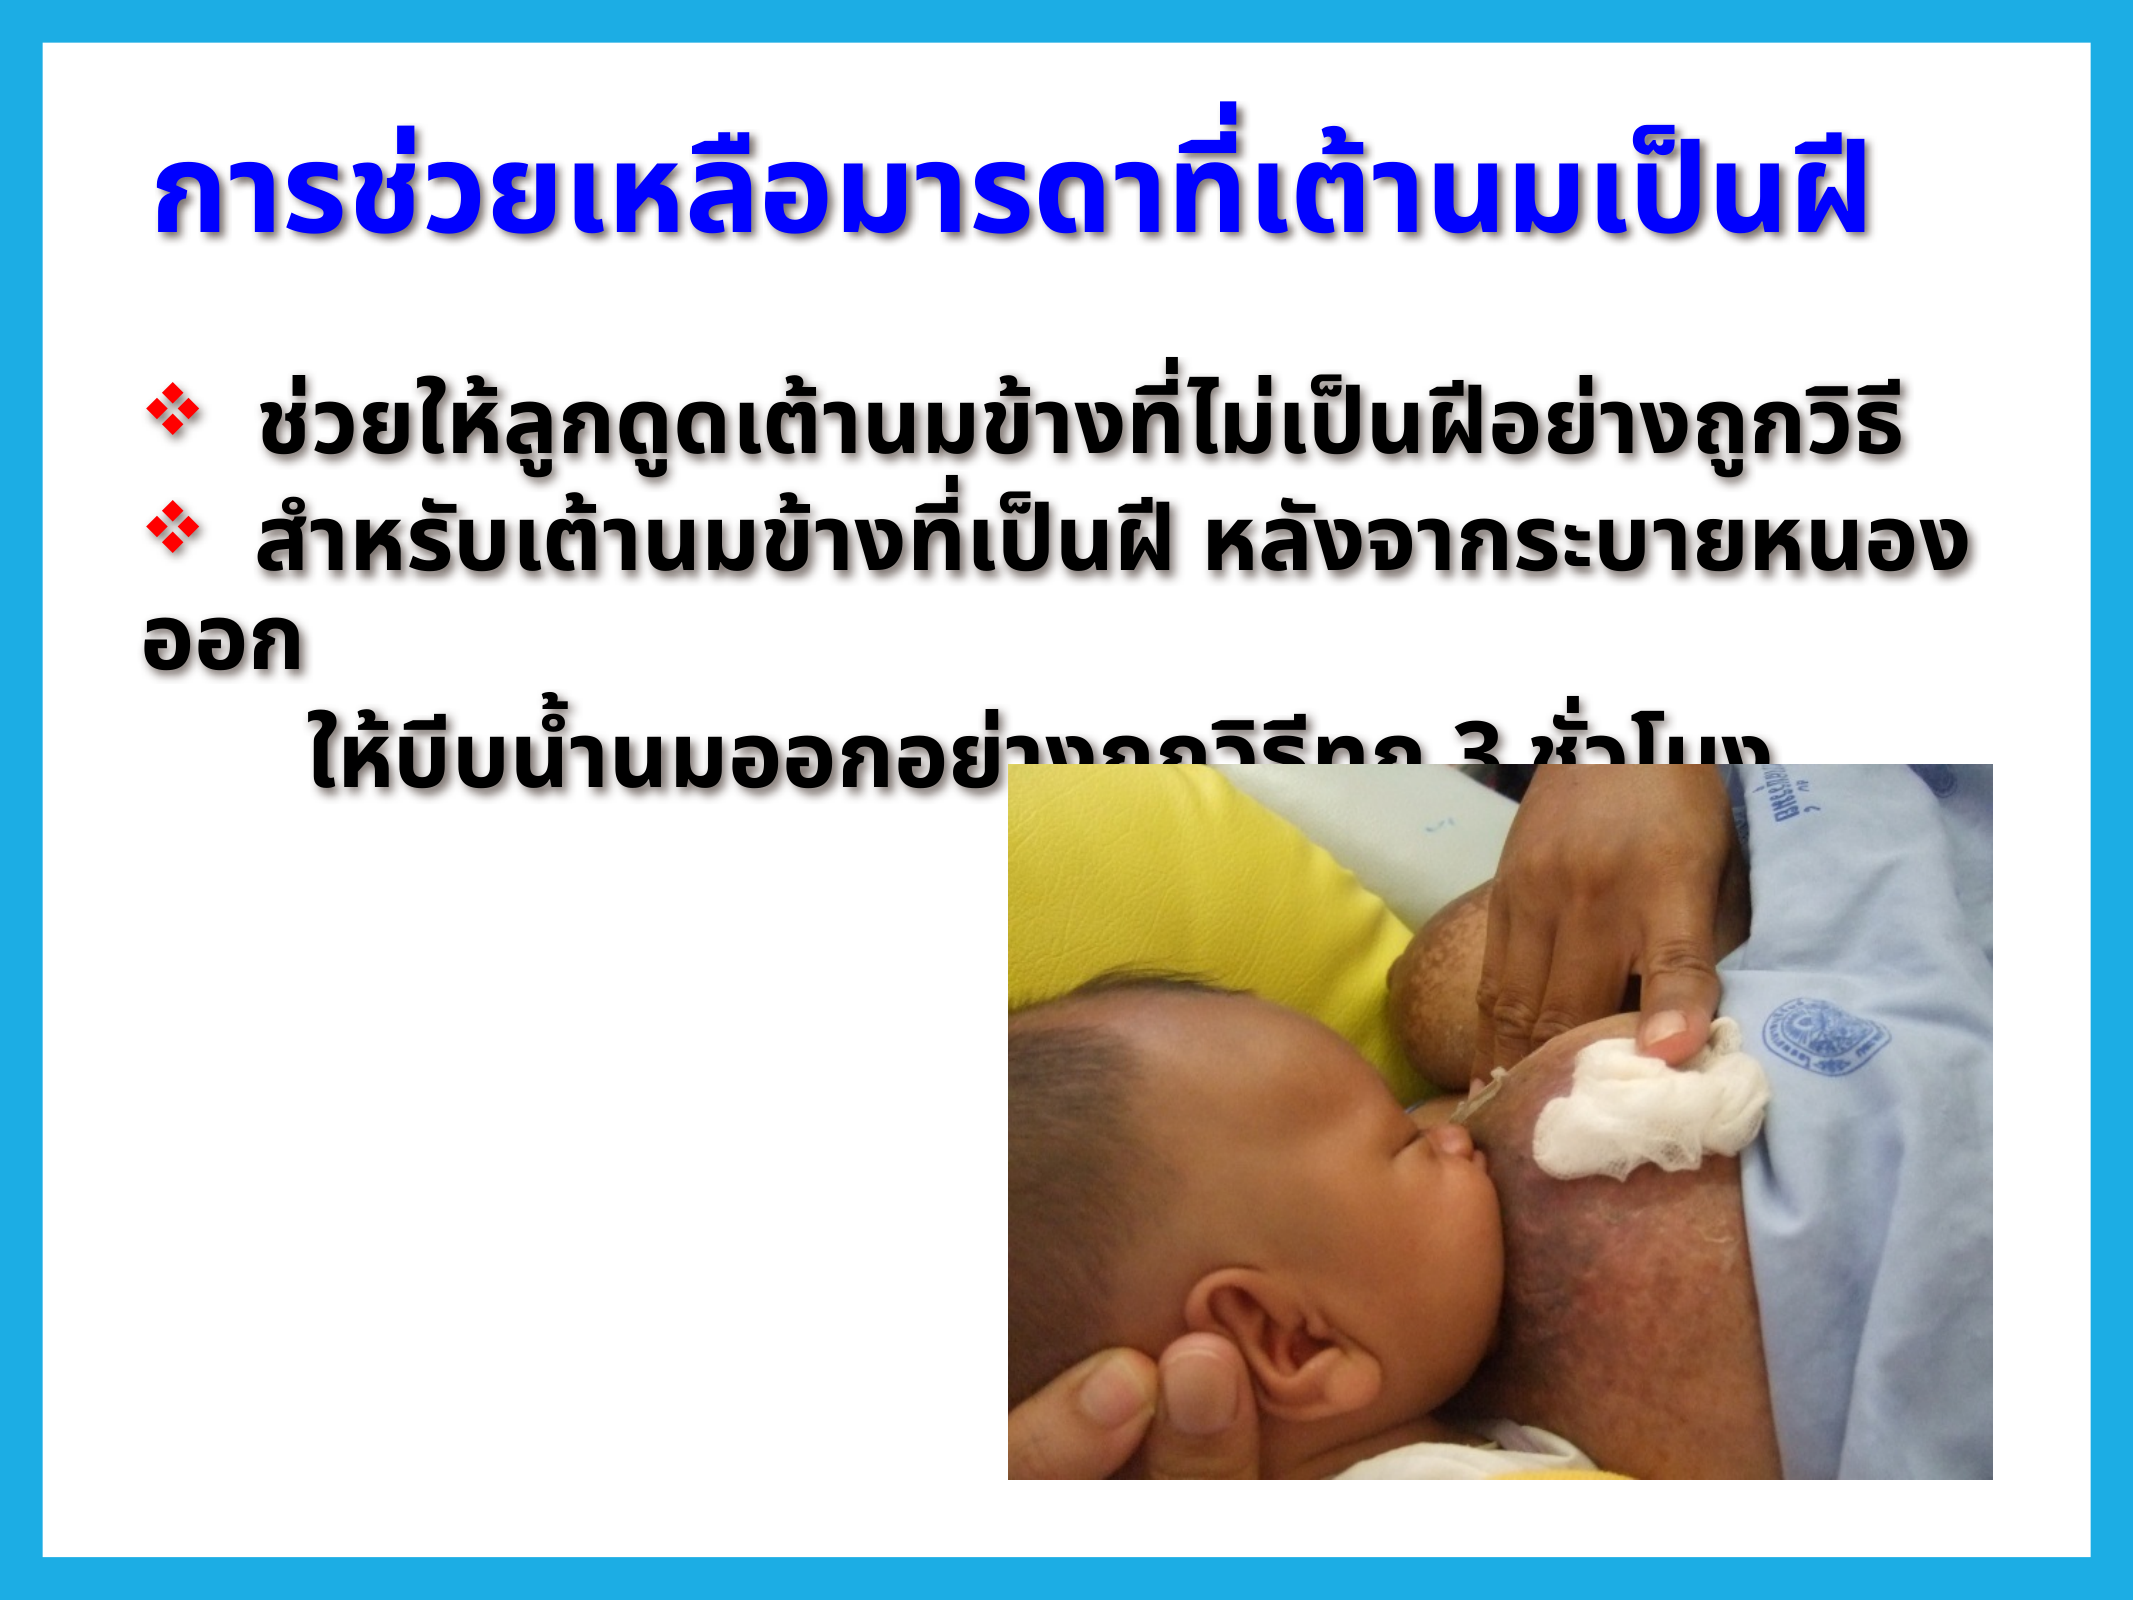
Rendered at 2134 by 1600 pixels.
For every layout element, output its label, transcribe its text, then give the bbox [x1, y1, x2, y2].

title การช่วยเหลือมารดาที่เต้านมเป็นฝี [134, 48, 2079, 268]
list ช่วยให้ลูกดูดเต้านมข้างที่ไม่เป็นฝีอย่างถูกวิธี สำหรับเต้านมข้างที่เป็นฝี หลังจากระบายหนองออก ให้บีบน้ำนมออกอย่างถูกวิธีทุก 3 ชั่วโมง [123, 365, 2010, 1282]
picture [1007, 764, 1993, 1480]
